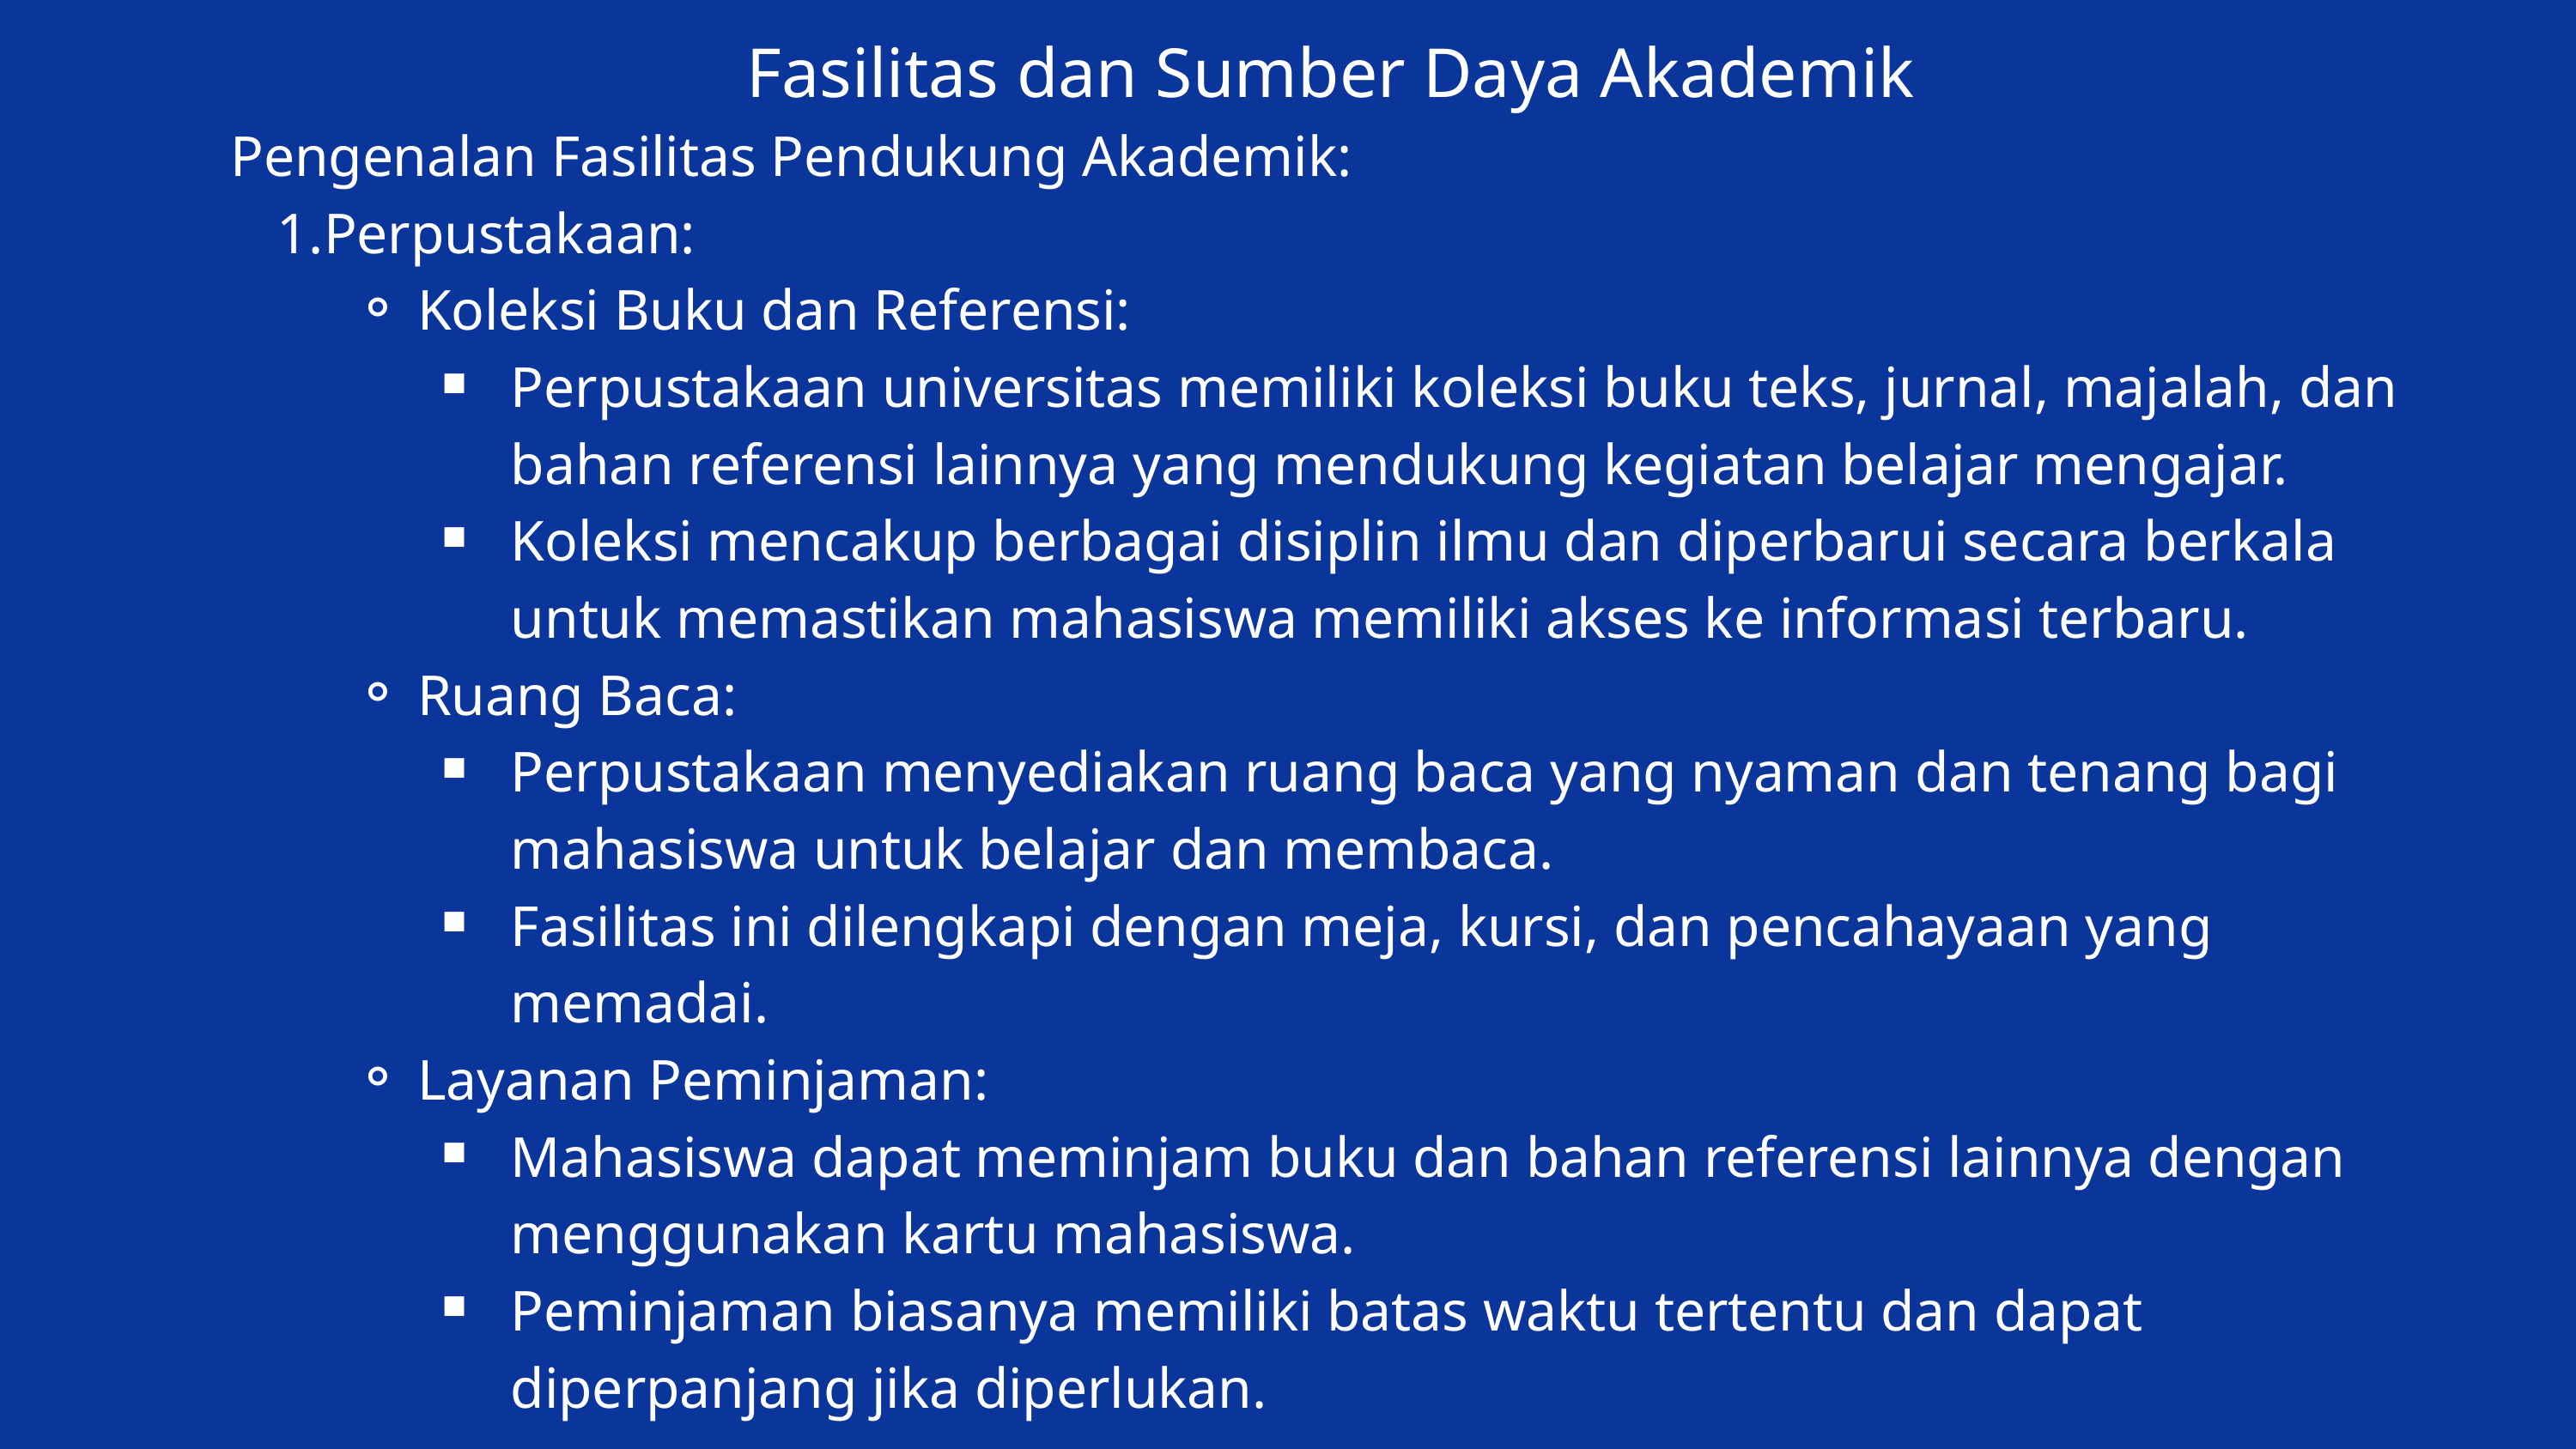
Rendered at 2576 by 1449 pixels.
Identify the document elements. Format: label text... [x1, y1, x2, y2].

text_box Fasilitas dan Sumber Daya Akademik Pengenalan Fasilitas Pendukung Akademik: Perpustakaan: Koleksi Buku dan Referensi: Perpustakaan universitas memiliki koleksi buku teks, jurnal, majalah, dan bahan referensi lainnya yang mendukung kegiatan belajar mengajar. Koleksi mencakup berbagai disiplin ilmu dan diperbarui secara berkala untuk memastikan mahasiswa memiliki akses ke informasi terbaru. Ruang Baca: Perpustakaan menyediakan ruang baca yang nyaman dan tenang bagi mahasiswa untuk belajar dan membaca. Fasilitas ini dilengkapi dengan meja, kursi, dan pencahayaan yang memadai. Layanan Peminjaman: Mahasiswa dapat meminjam buku dan bahan referensi lainnya dengan menggunakan kartu mahasiswa. Peminjaman biasanya memiliki batas waktu tertentu dan dapat diperpanjang jika diperlukan. [230, 15, 2432, 1449]
